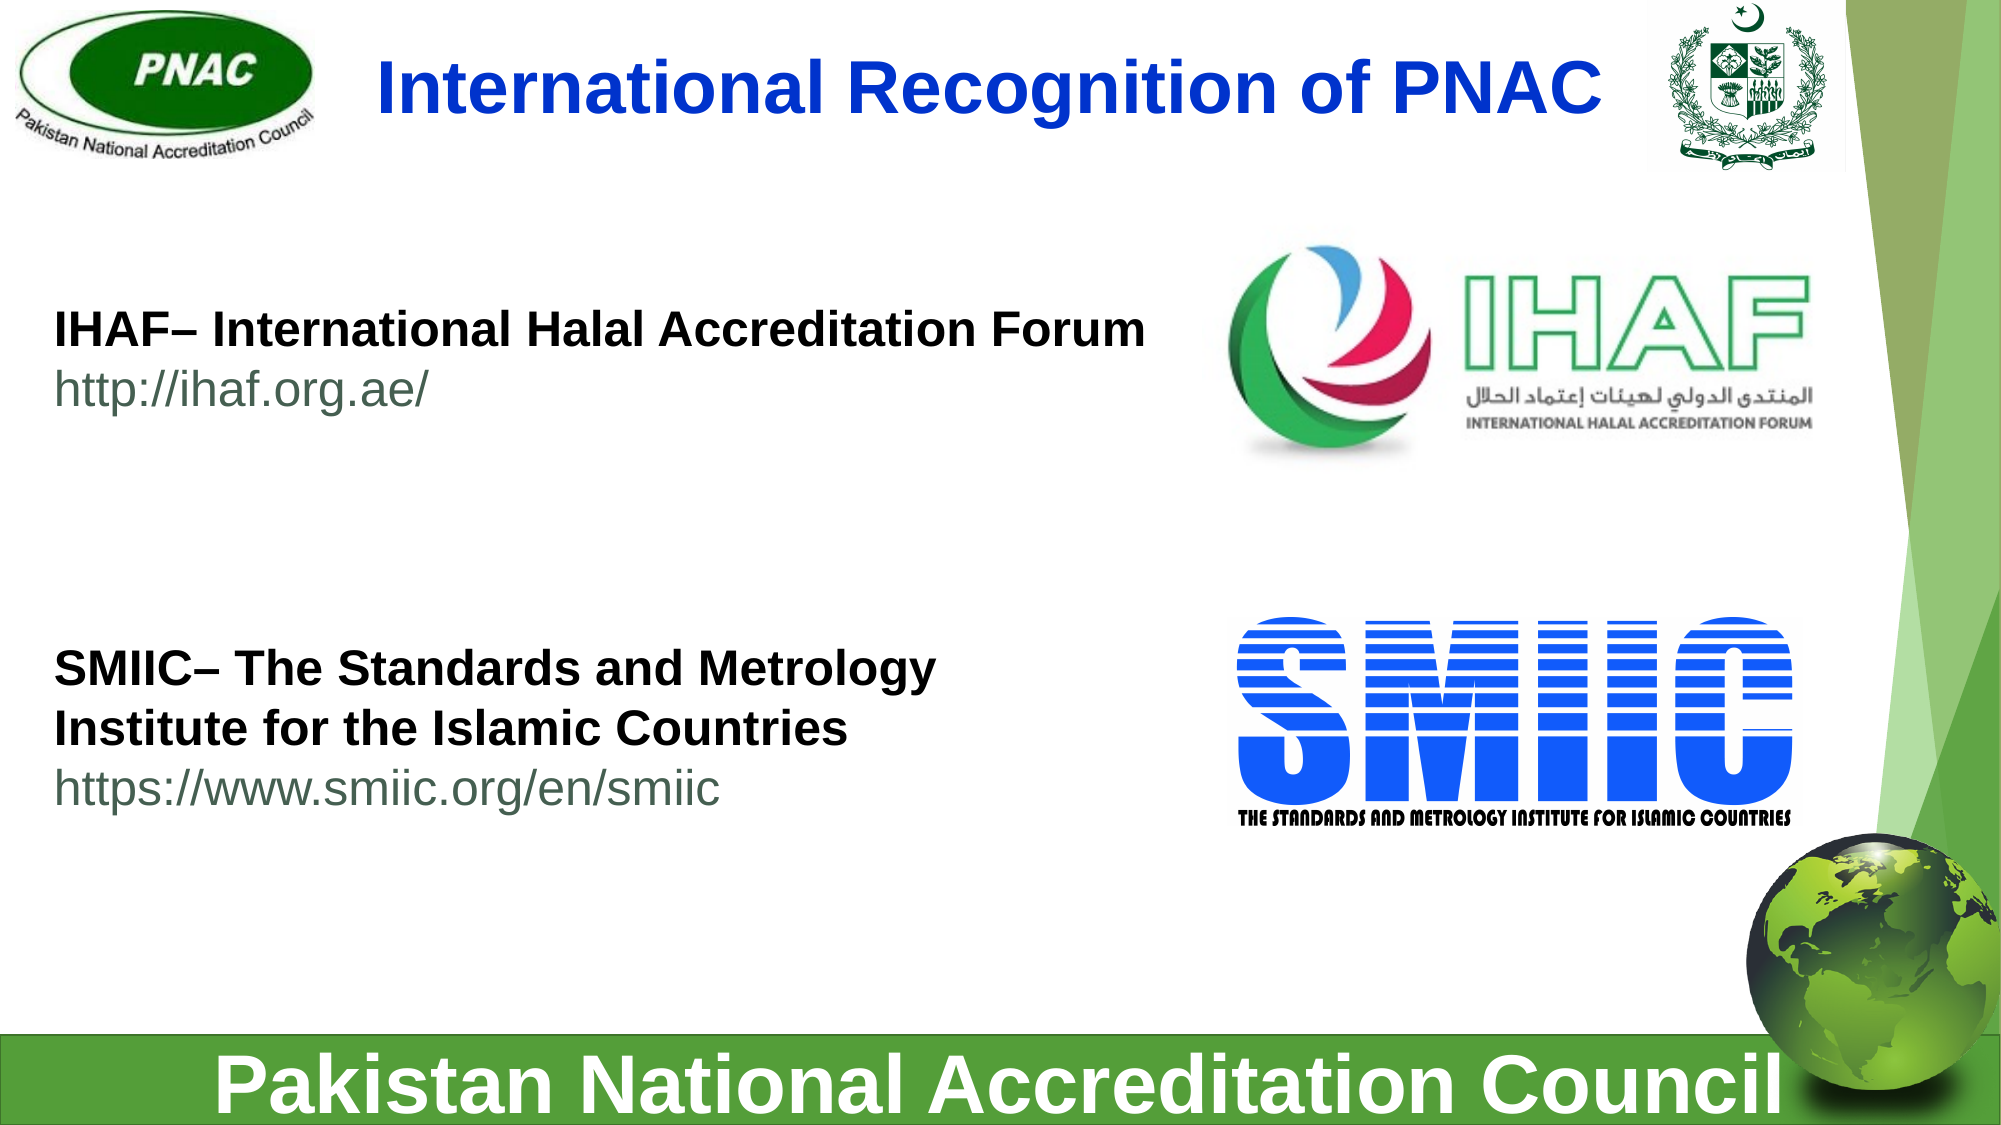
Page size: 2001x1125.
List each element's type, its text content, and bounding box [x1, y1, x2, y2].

text_box IHAF– International Halal Accreditation Forum http://ihaf.org.ae/ [39, 288, 1173, 424]
picture [1227, 617, 1803, 826]
title International Recognition of PNAC [315, 38, 1666, 140]
picture [1202, 196, 1828, 517]
picture [15, 10, 315, 159]
picture [1746, 833, 2001, 1125]
picture [1647, 0, 1846, 172]
text_box SMIIC– The Standards and Metrology Institute for the Islamic Countries https://www.smiic.org/en/smiic [39, 628, 1144, 824]
